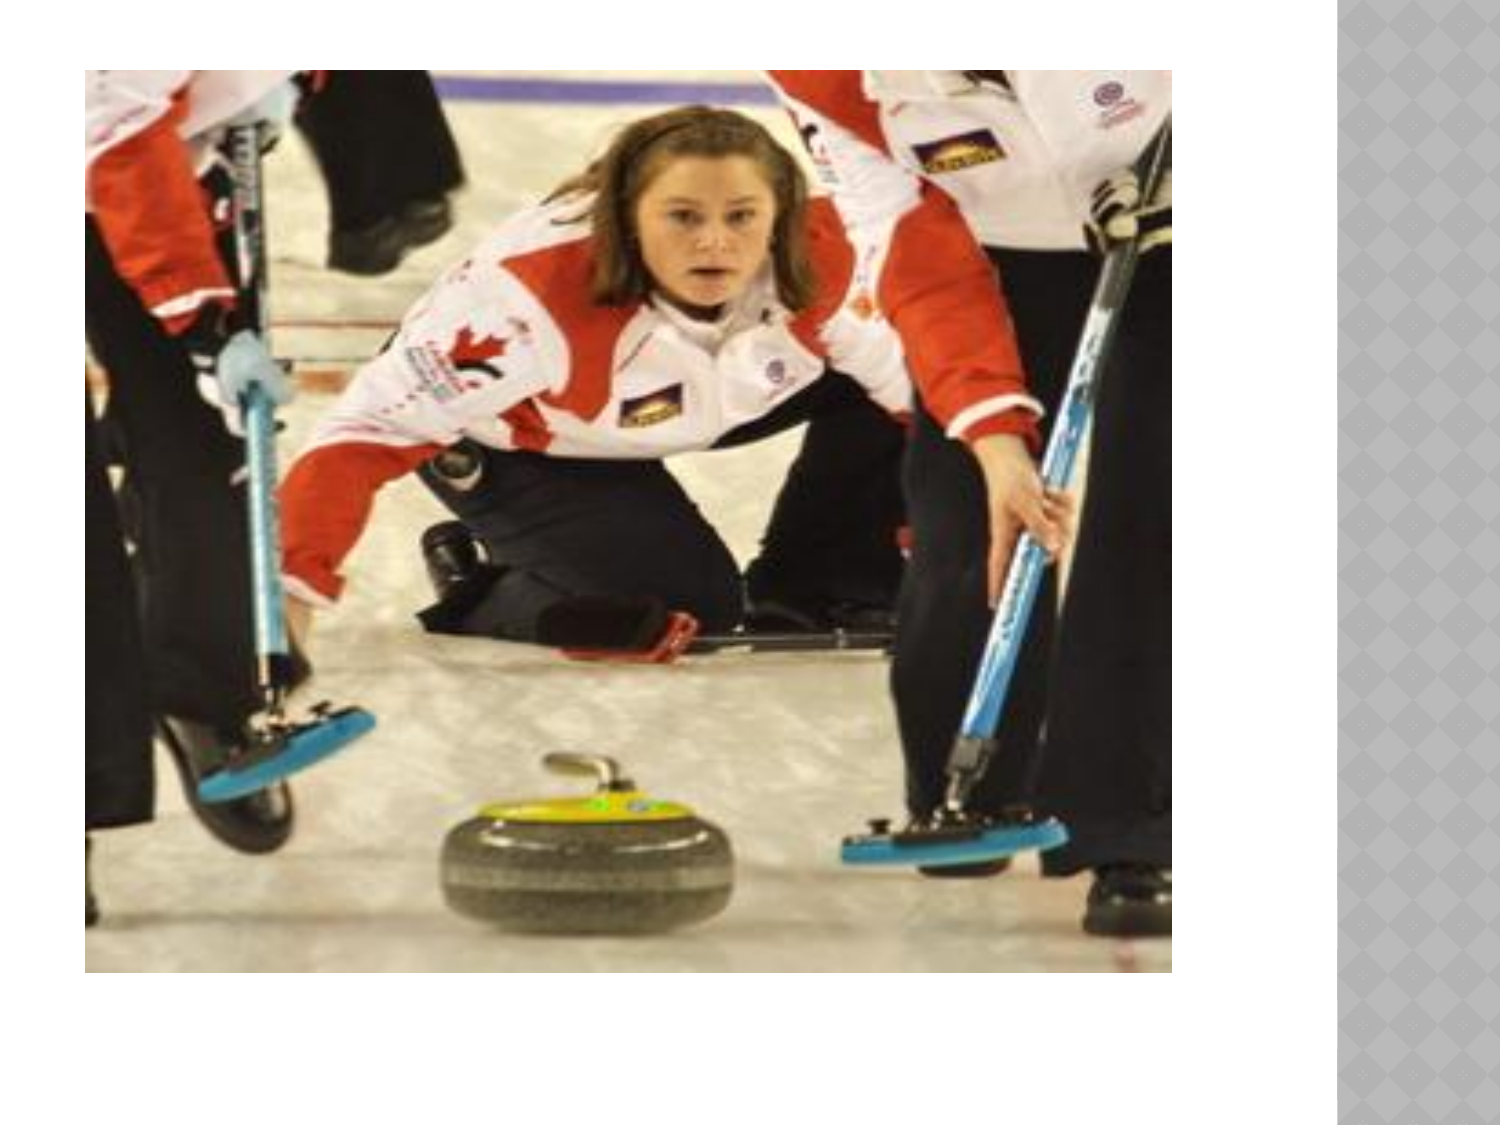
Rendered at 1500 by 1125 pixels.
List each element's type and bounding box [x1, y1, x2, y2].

picture [84, 69, 1173, 974]
